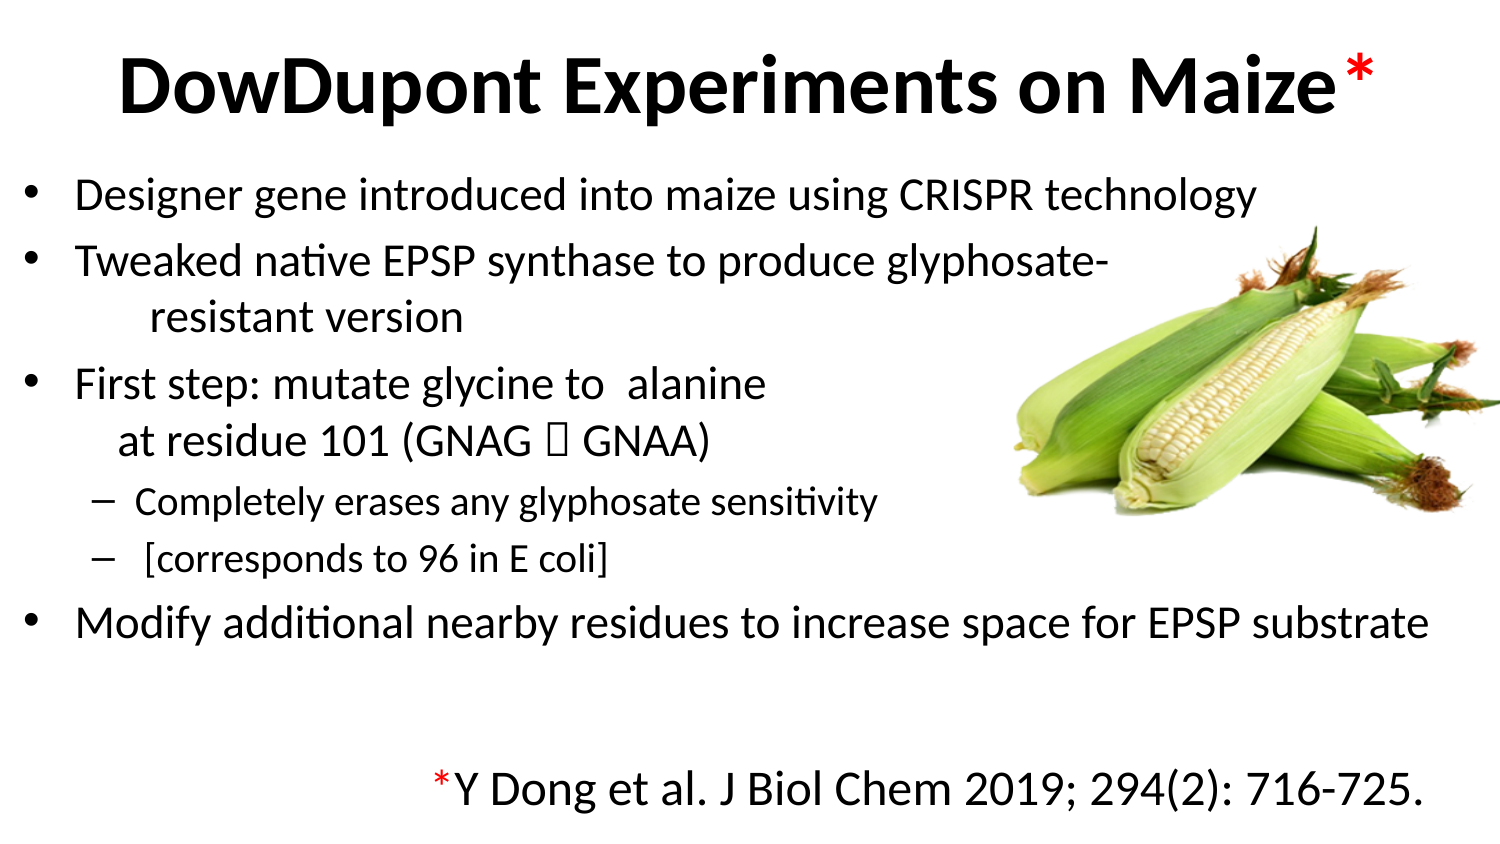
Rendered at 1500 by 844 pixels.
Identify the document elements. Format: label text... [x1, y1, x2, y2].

list Designer gene introduced into maize using CRISPR technology Tweaked native EPSP synthase to produce glyphosate- resistant version First step: mutate glycine to alanine at residue 101 (GNAG  GNAA) Completely erases any glyphosate sensitivity [corresponds to 96 in E coli] Modify additional nearby residues to increase space for EPSP substrate [8, 155, 1452, 712]
picture [997, 216, 1500, 533]
text_box *Y Dong et al. J Biol Chem 2019; 294(2): 716-725. [414, 748, 1452, 824]
title DowDupont Experiments on Maize* [75, 9, 1425, 151]
